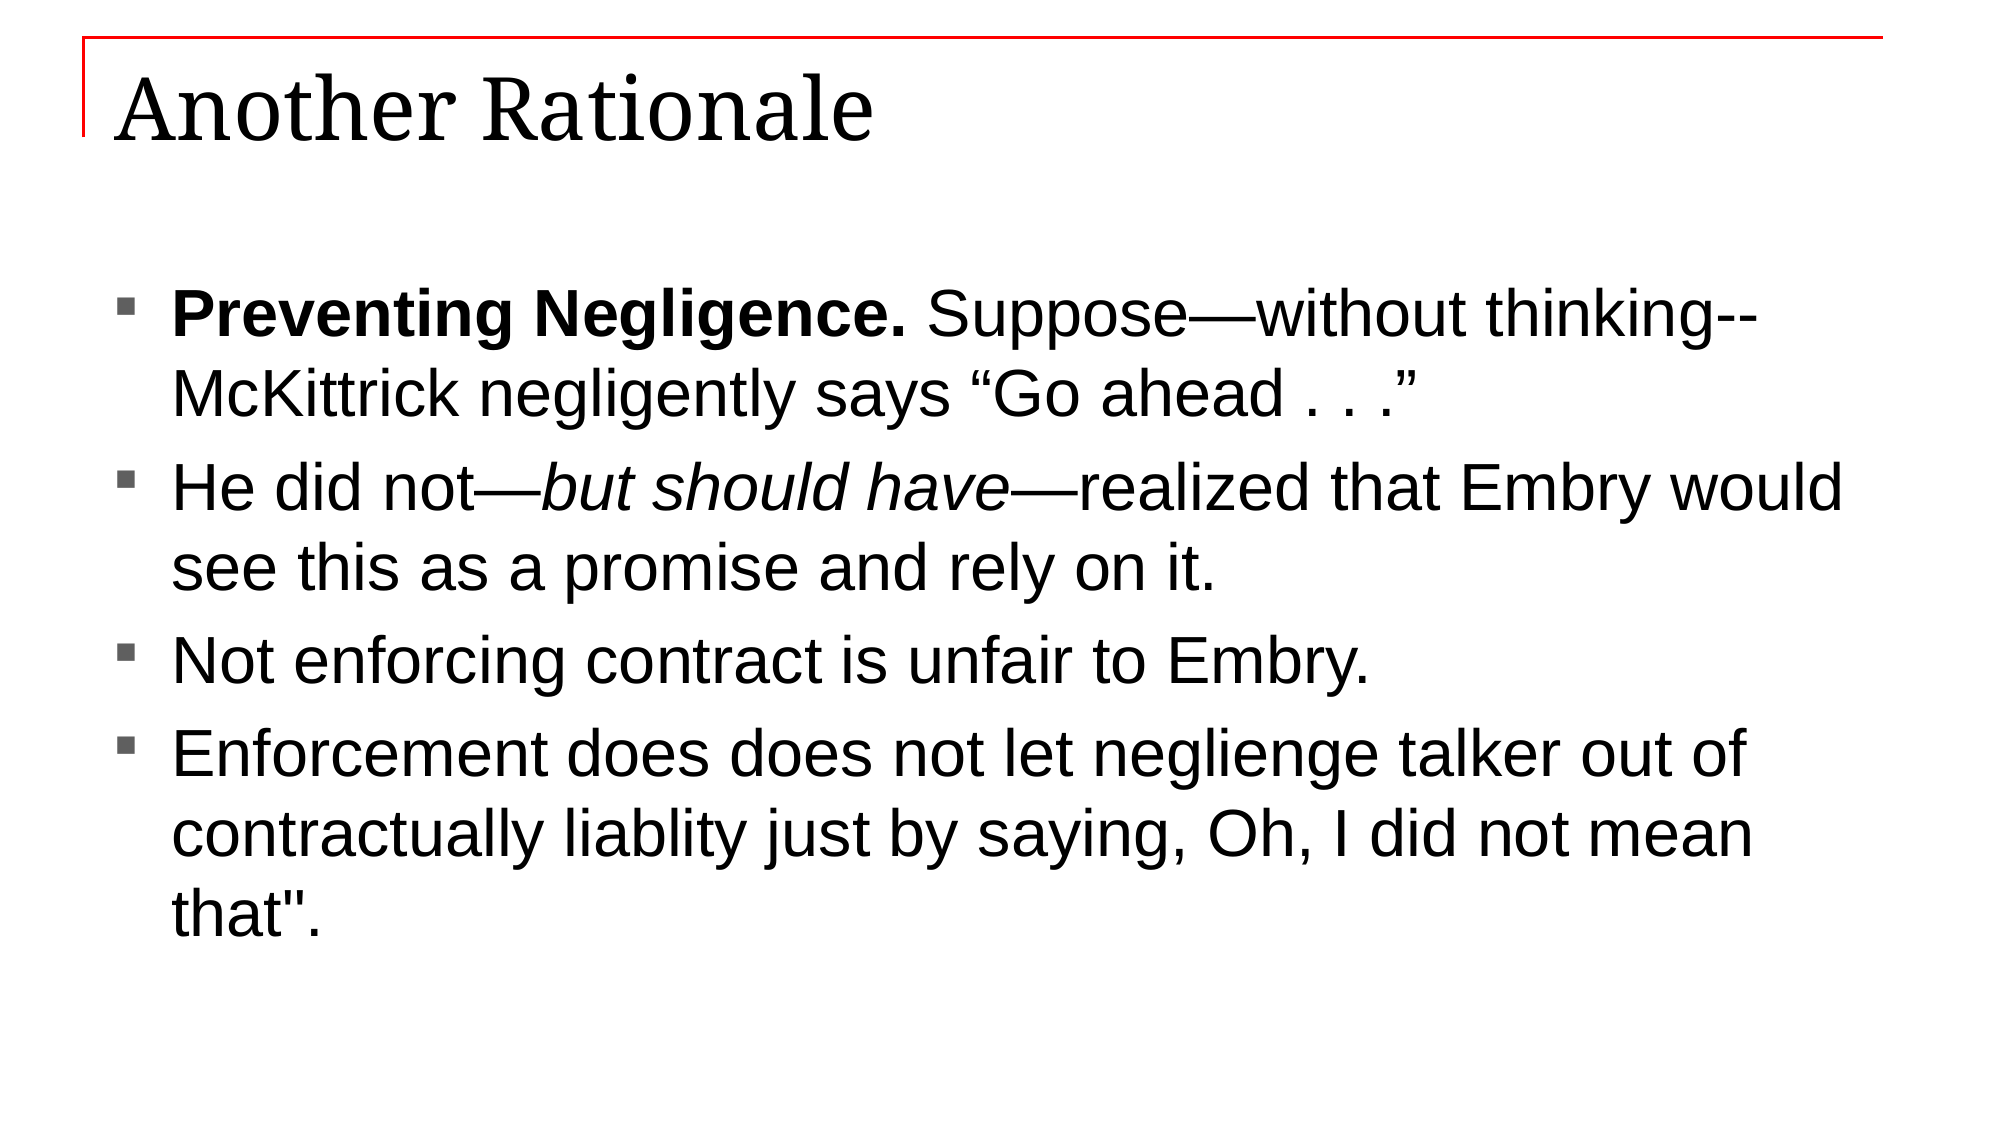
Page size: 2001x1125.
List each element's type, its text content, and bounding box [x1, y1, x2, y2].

title Another Rationale [99, 45, 1900, 233]
list Preventing Negligence. Suppose—without thinking--McKittrick negligently says “Go ahead . . .” He did not—but should have—realized that Embry would see this as a promise and rely on it. Not enforcing contract is unfair to Embry. Enforcement does does not let neglienge talker out of contractually liablity just by saying, Oh, I did not mean that". [99, 262, 1900, 1006]
